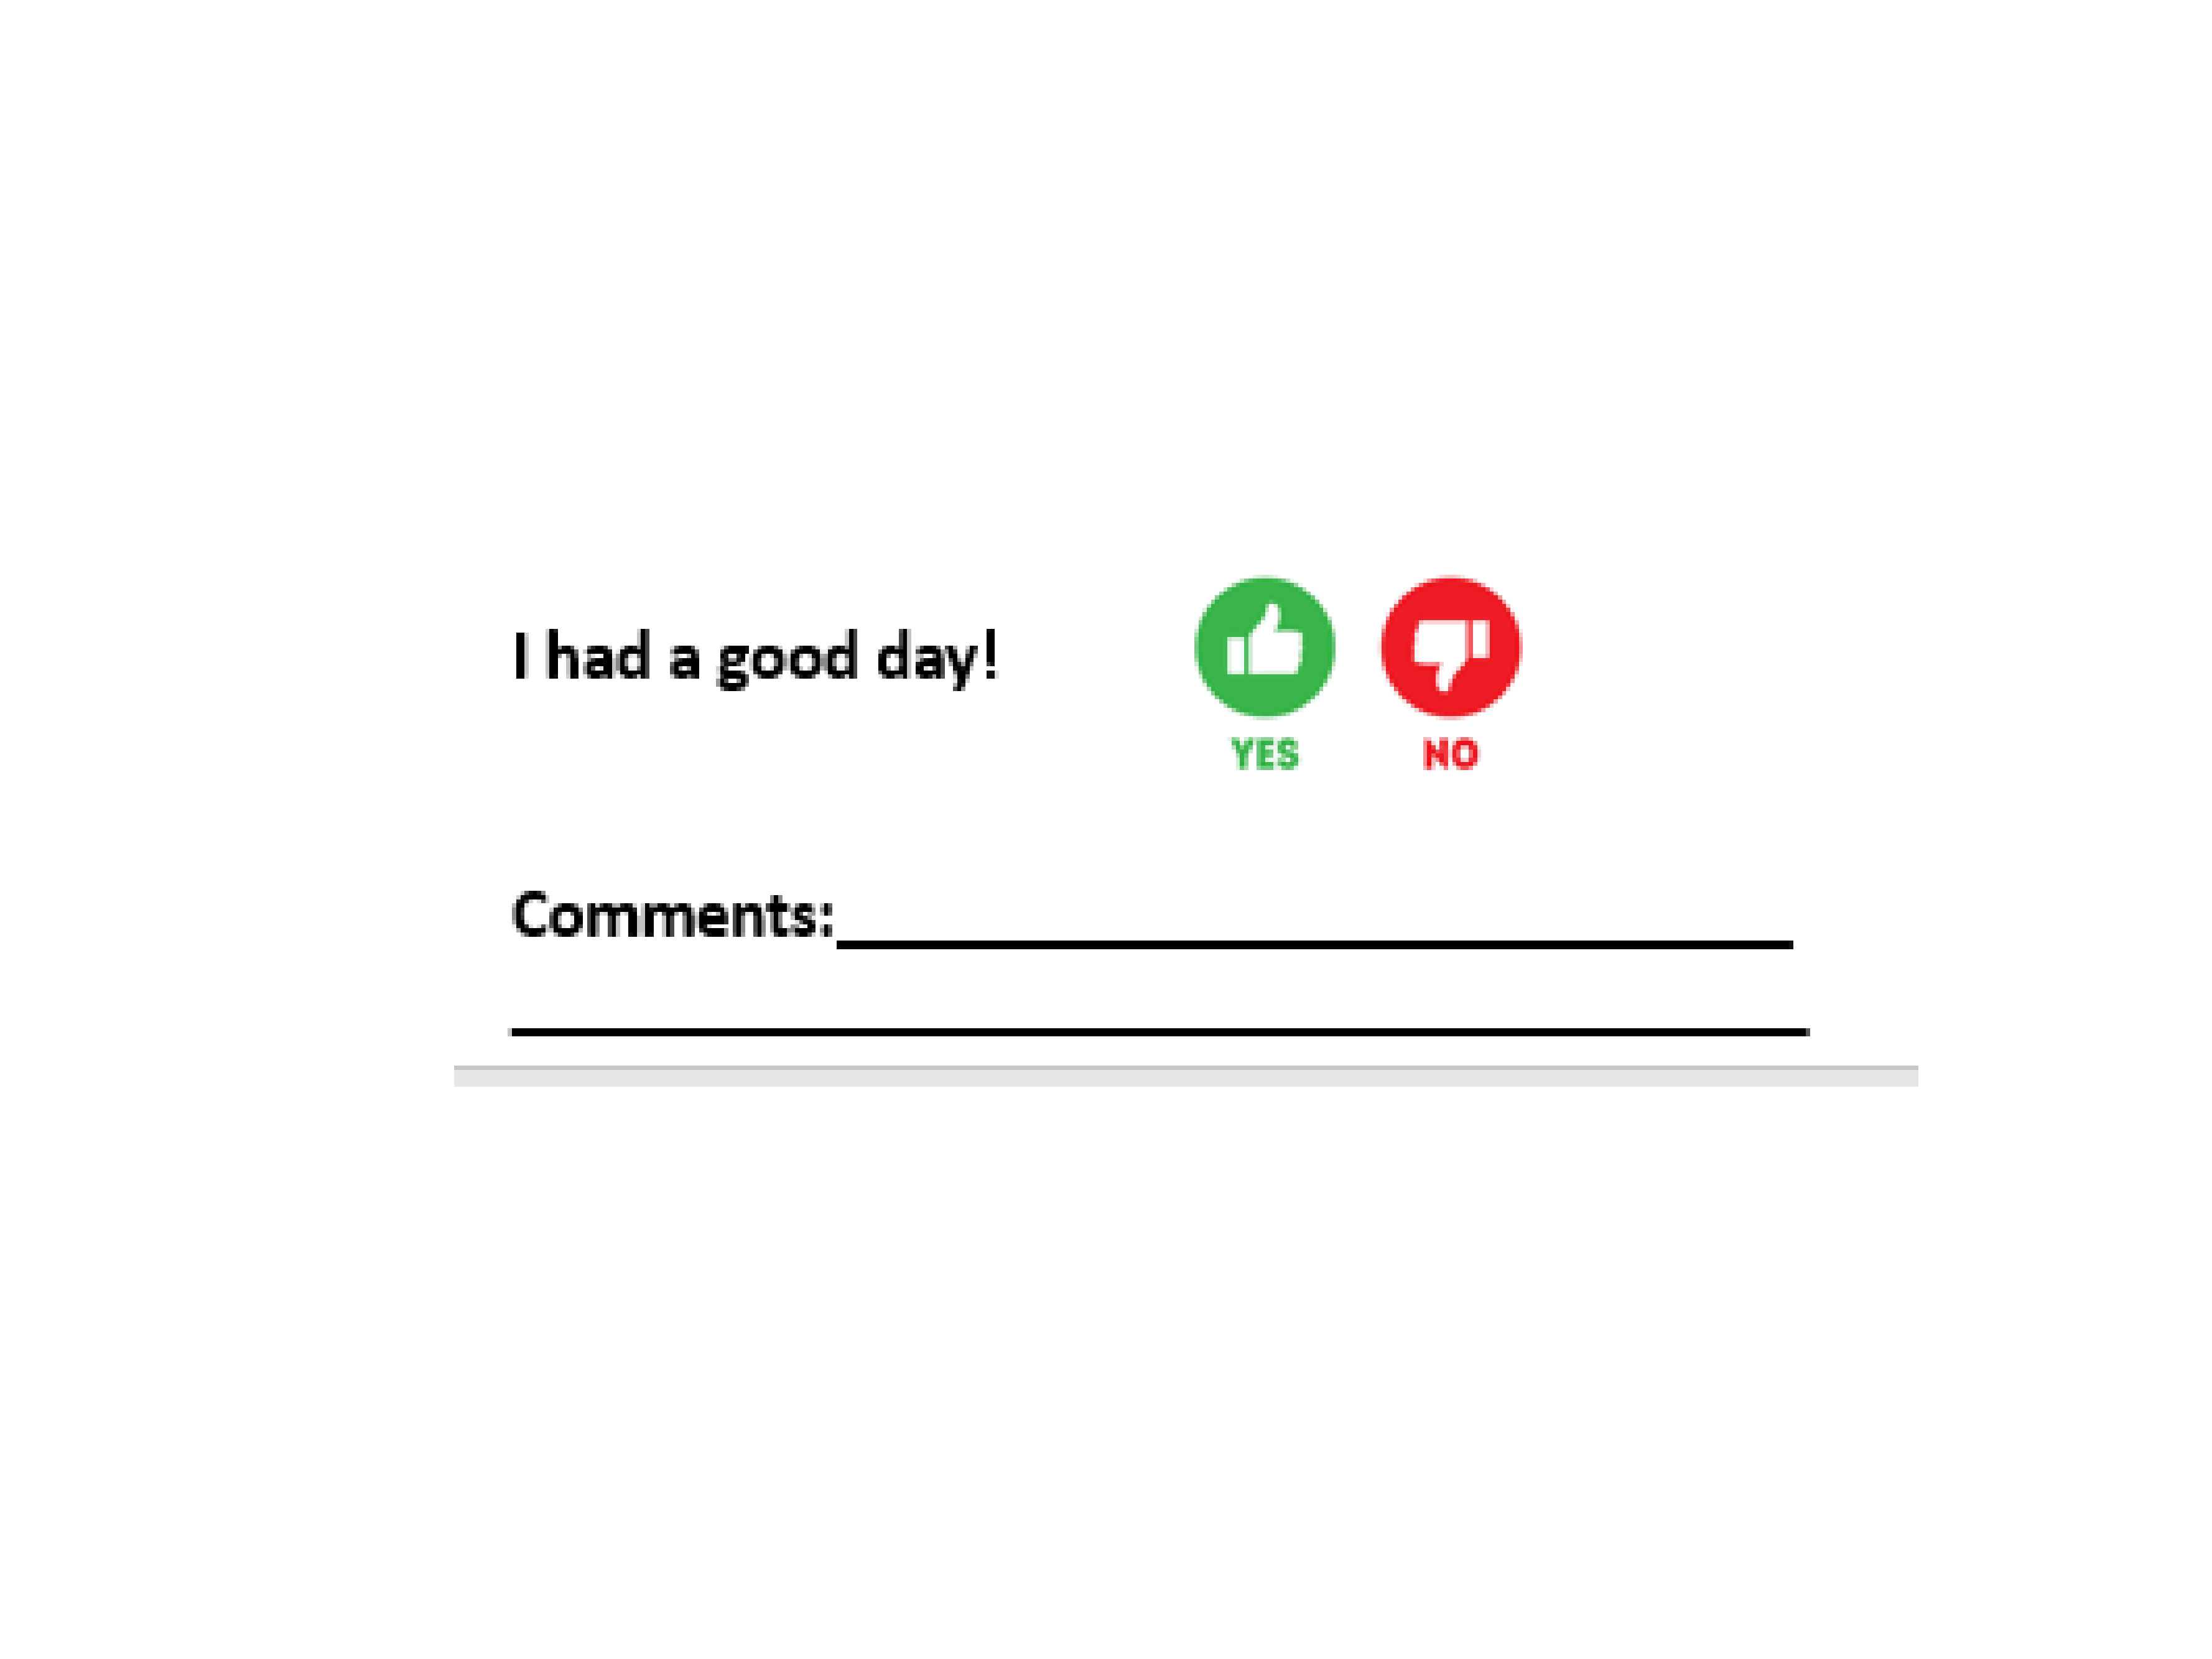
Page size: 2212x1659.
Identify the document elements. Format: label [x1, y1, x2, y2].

picture [454, 392, 1918, 1087]
